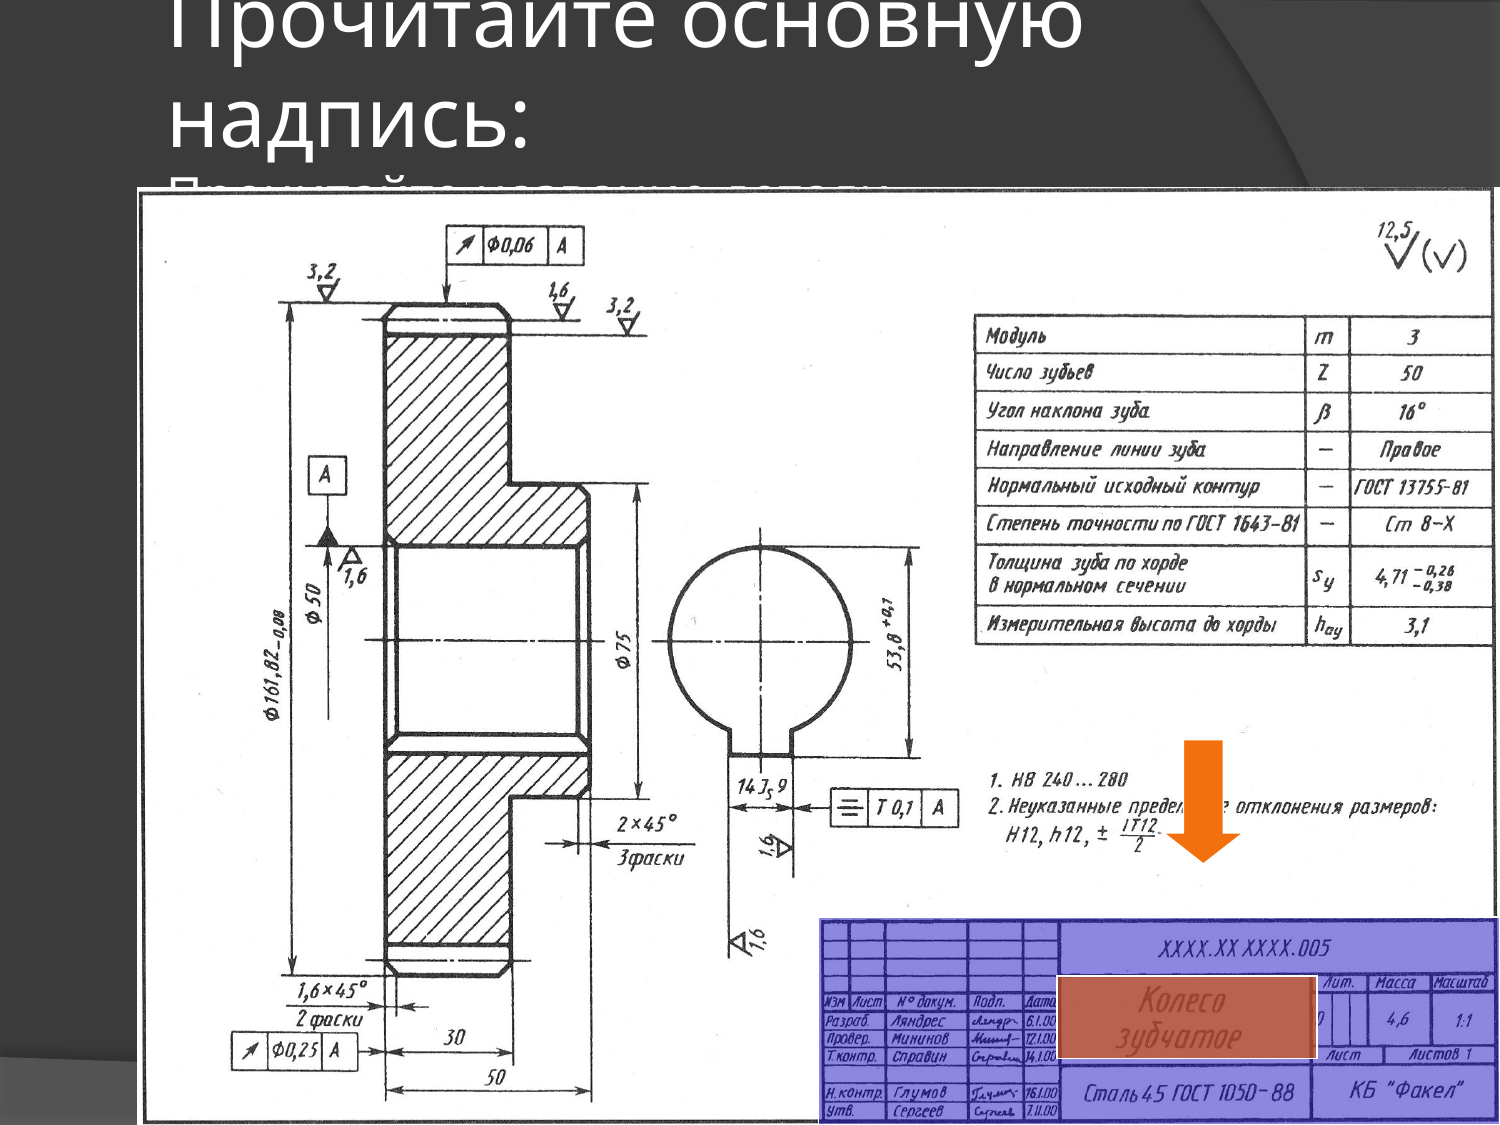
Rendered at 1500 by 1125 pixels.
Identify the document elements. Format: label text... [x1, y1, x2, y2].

title Прочитайте основную надпись: Прочитайте название детали [159, 0, 1435, 177]
picture [137, 187, 1500, 1125]
